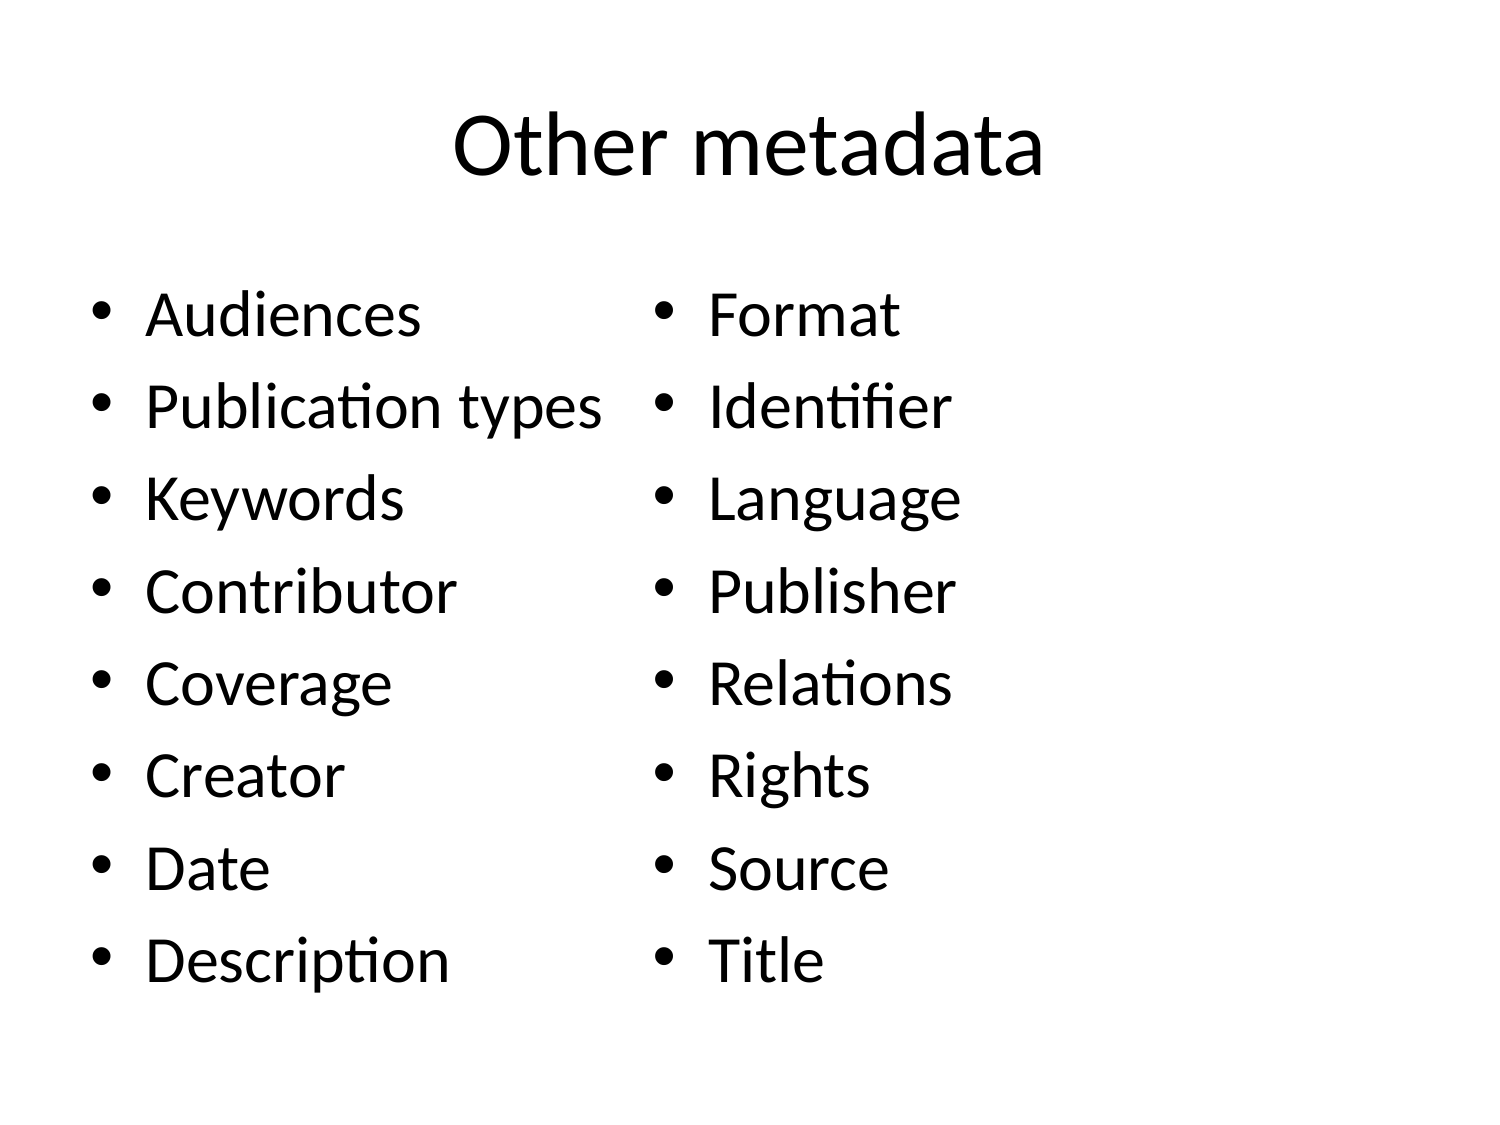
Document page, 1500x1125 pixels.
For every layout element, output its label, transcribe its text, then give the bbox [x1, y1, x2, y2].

text_box Format Identifier Language Publisher Relations Rights Source Title [637, 262, 1313, 1005]
list Audiences Publication types Keywords Contributor Coverage Creator Date Description [75, 262, 637, 1005]
title Other metadata [75, 45, 1425, 233]
